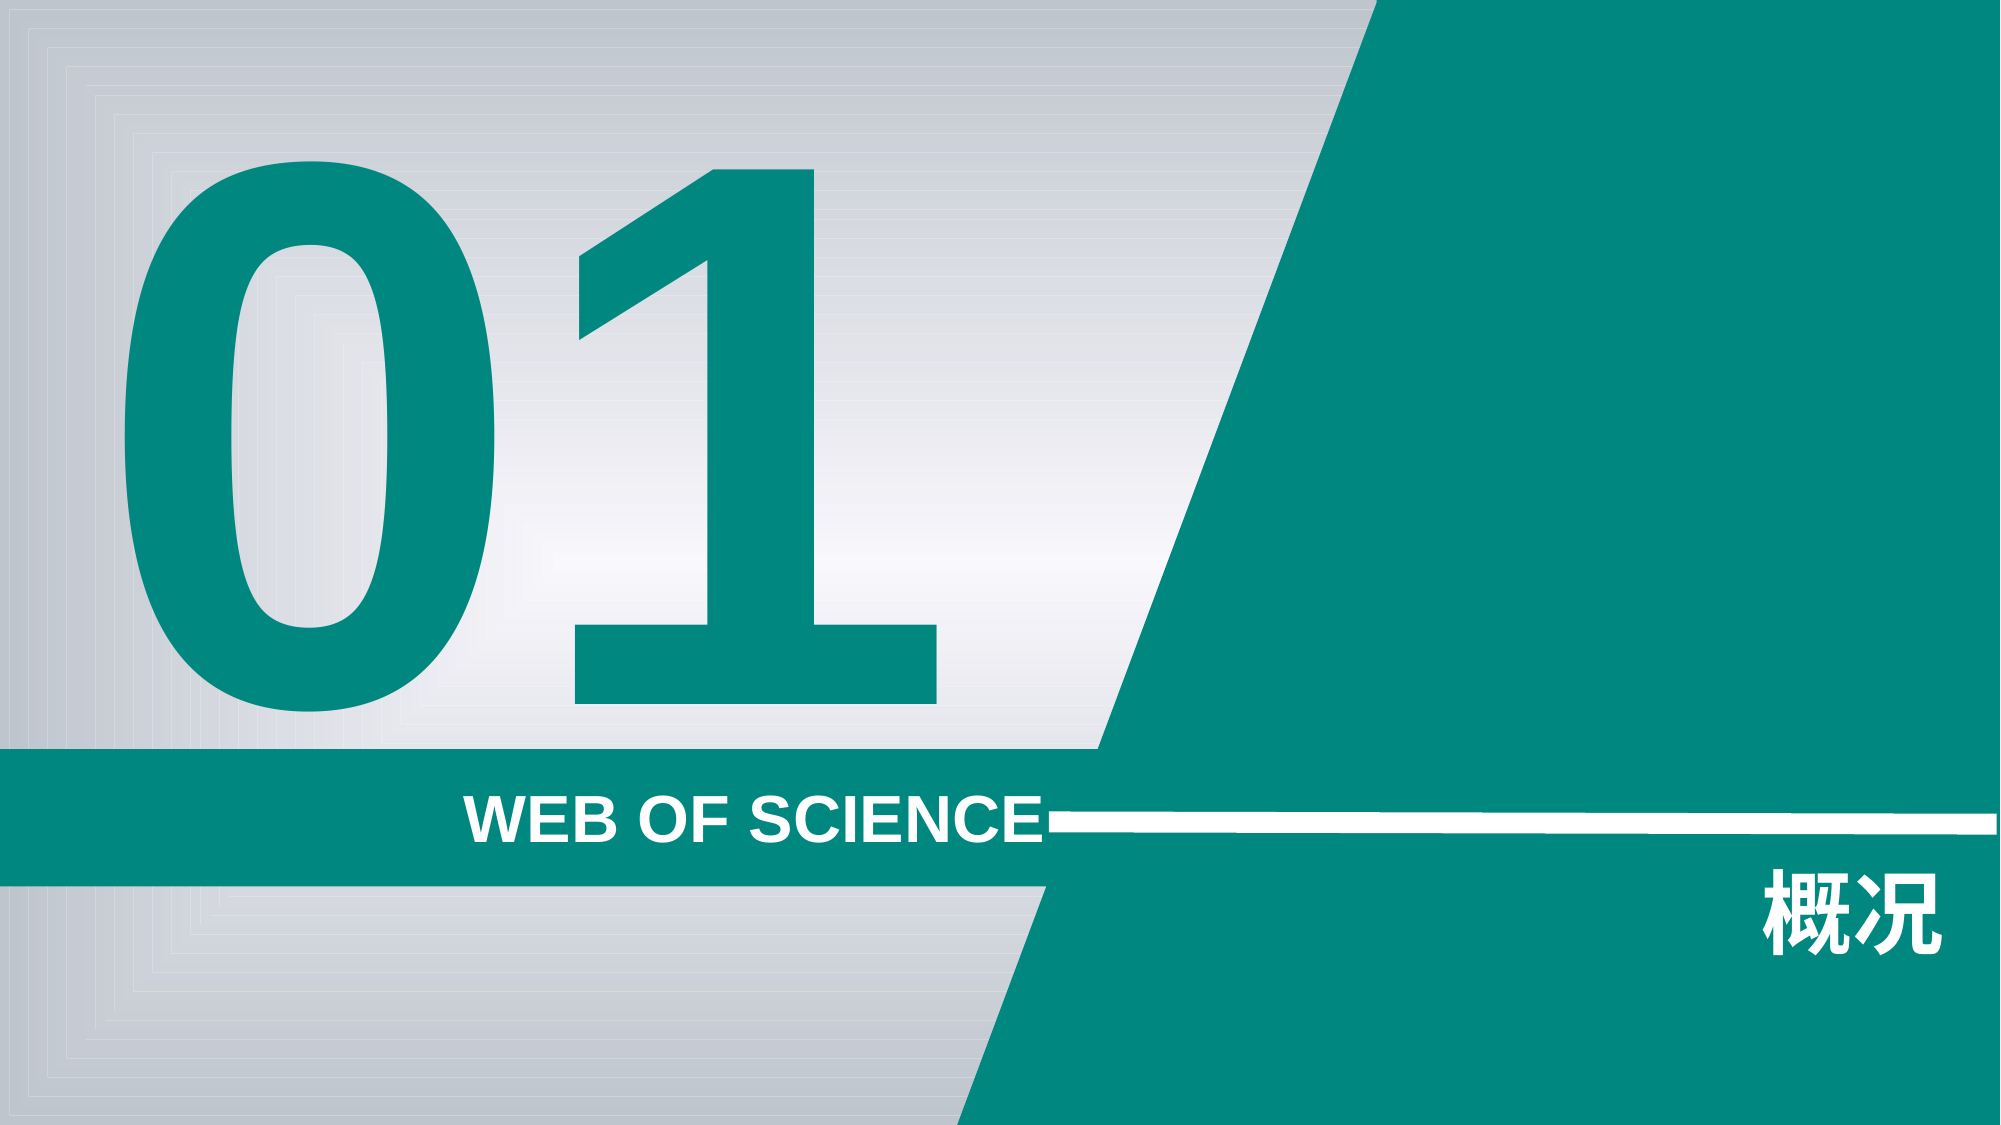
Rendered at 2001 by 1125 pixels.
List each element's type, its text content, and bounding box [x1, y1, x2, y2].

text_box 01 [79, 0, 974, 749]
text_box WEB OF SCIENCE [448, 768, 1061, 864]
text_box 概况 [1746, 848, 2000, 974]
text_box [0, 0, 2000, 1125]
